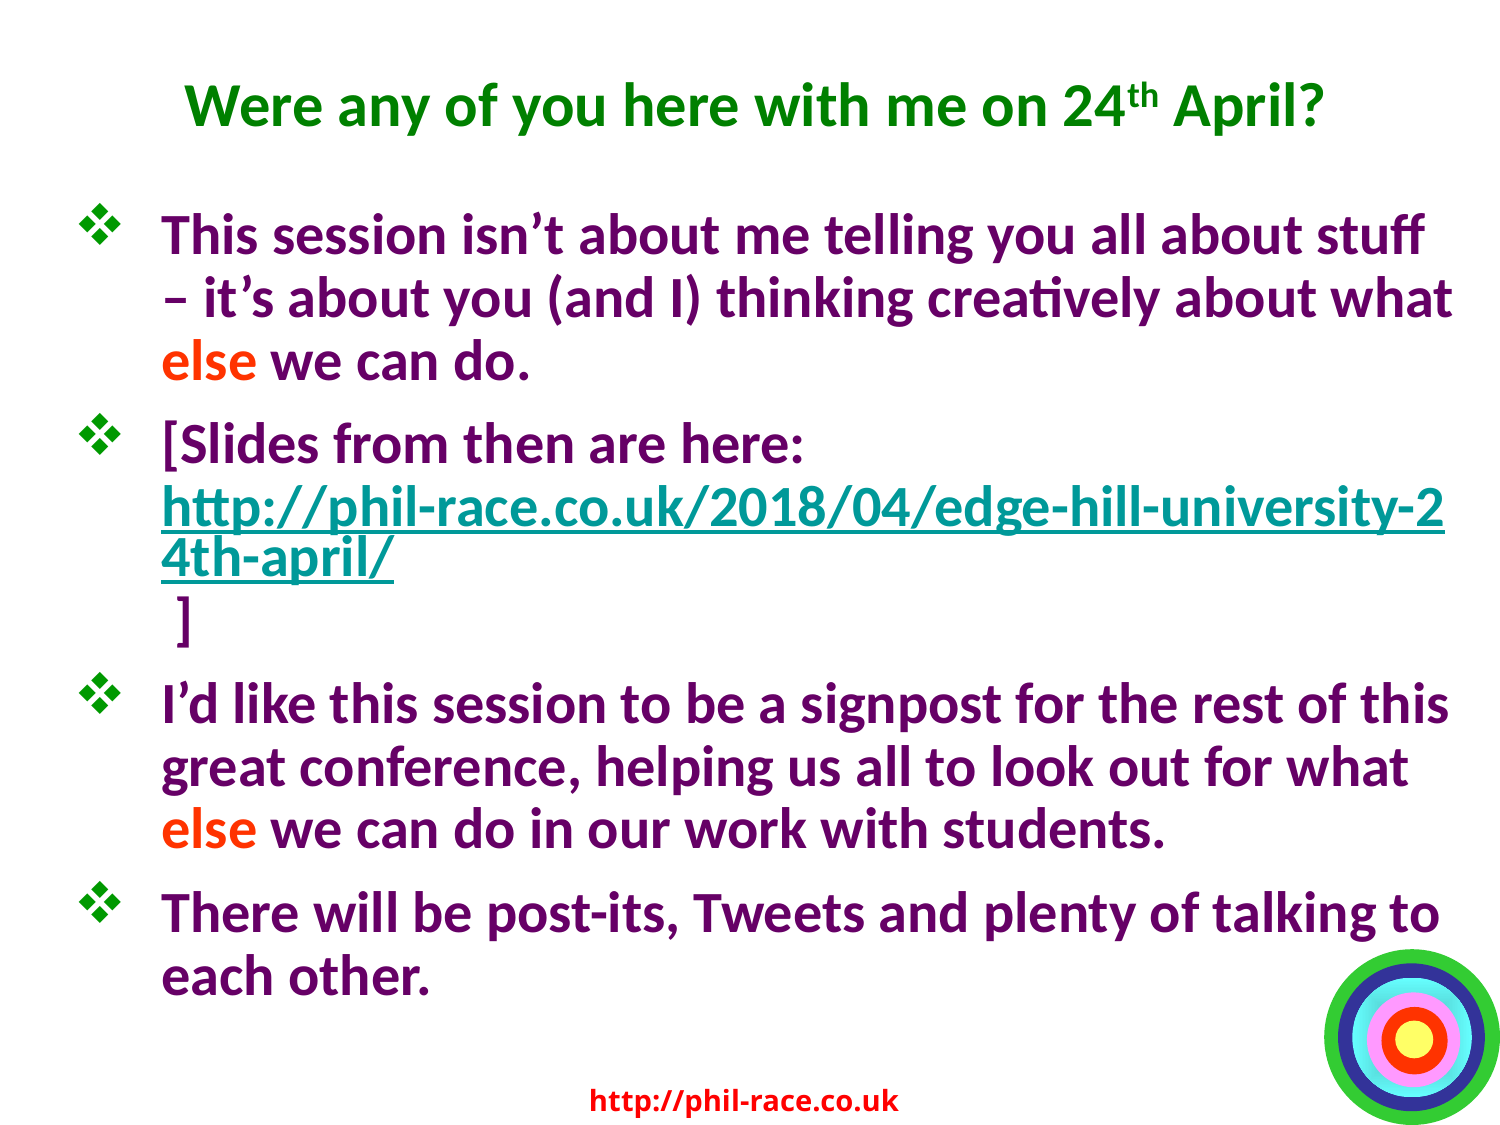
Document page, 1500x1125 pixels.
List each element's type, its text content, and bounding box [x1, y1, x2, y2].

list This session isn’t about me telling you all about stuff – it’s about you (and I) thinking creatively about what else we can do. [Slides from then are here: http://phil-race.co.uk/2018/04/edge-hill-university-24th-april/ ] I’d like this session to be a signpost for the rest of this great conference, helping us all to look out for what else we can do in our work with students. There will be post-its, Tweets and plenty of talking to each other. [58, 196, 1471, 963]
title Were any of you here with me on 24th April? [40, 30, 1471, 185]
